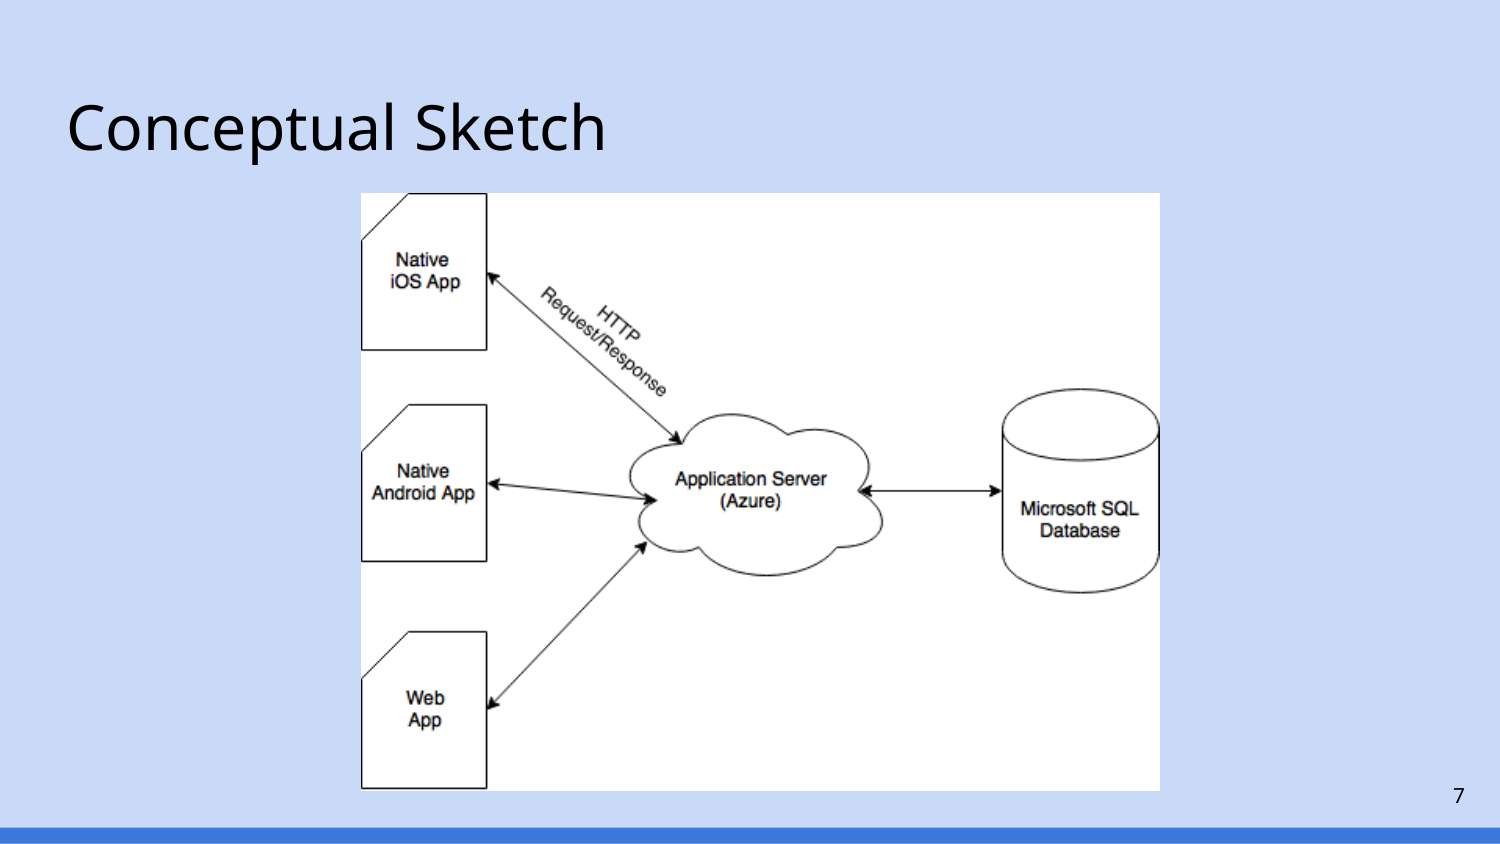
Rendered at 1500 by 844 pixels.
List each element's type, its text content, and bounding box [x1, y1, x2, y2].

title Conceptual Sketch [51, 72, 1449, 174]
picture [360, 193, 1160, 791]
slide_number ‹#› [1389, 764, 1480, 830]
